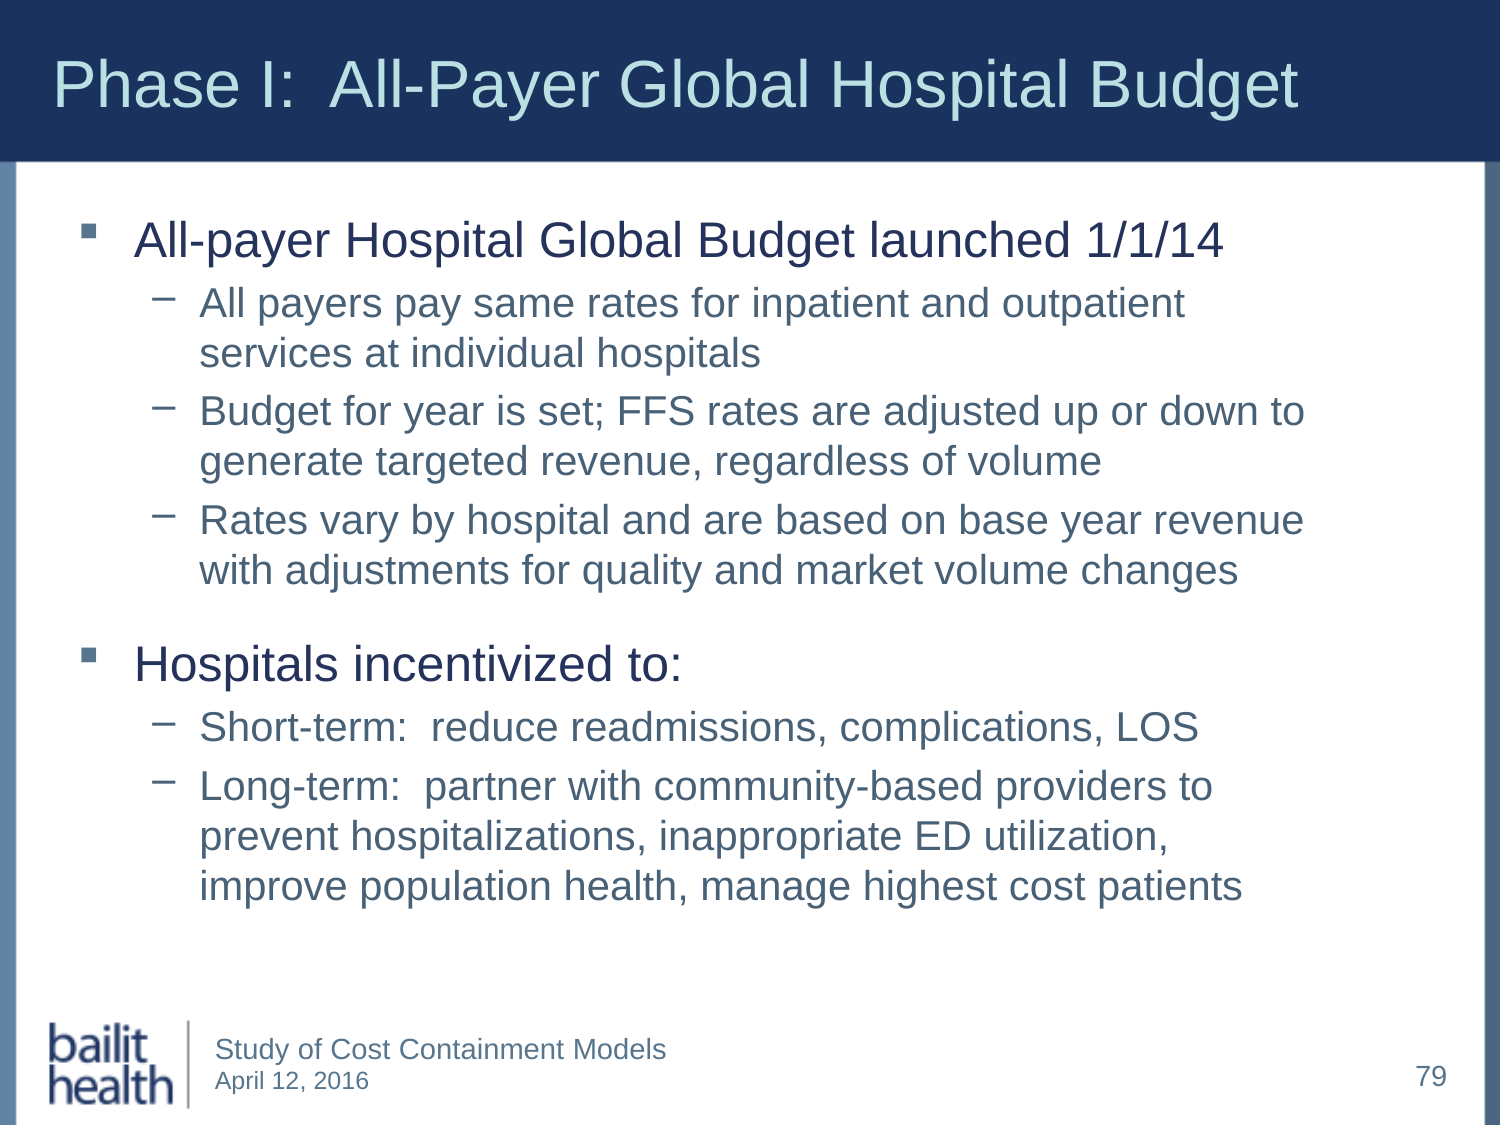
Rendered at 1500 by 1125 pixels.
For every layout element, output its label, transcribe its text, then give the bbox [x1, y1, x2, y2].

picture [0, 0, 1500, 1125]
title Phase I: All-Payer Global Hospital Budget [37, 0, 1463, 175]
slide_number 79 [1374, 1050, 1463, 1088]
list All-payer Hospital Global Budget launched 1/1/14 All payers pay same rates for inpatient and outpatient services at individual hospitals Budget for year is set; FFS rates are adjusted up or down to generate targeted revenue, regardless of volume Rates vary by hospital and are based on base year revenue with adjustments for quality and market volume changes Hospitals incentivized to: Short-term: reduce readmissions, complications, LOS Long-term: partner with community-based providers to prevent hospitalizations, inappropriate ED utilization, improve population health, manage highest cost patients [62, 200, 1337, 988]
